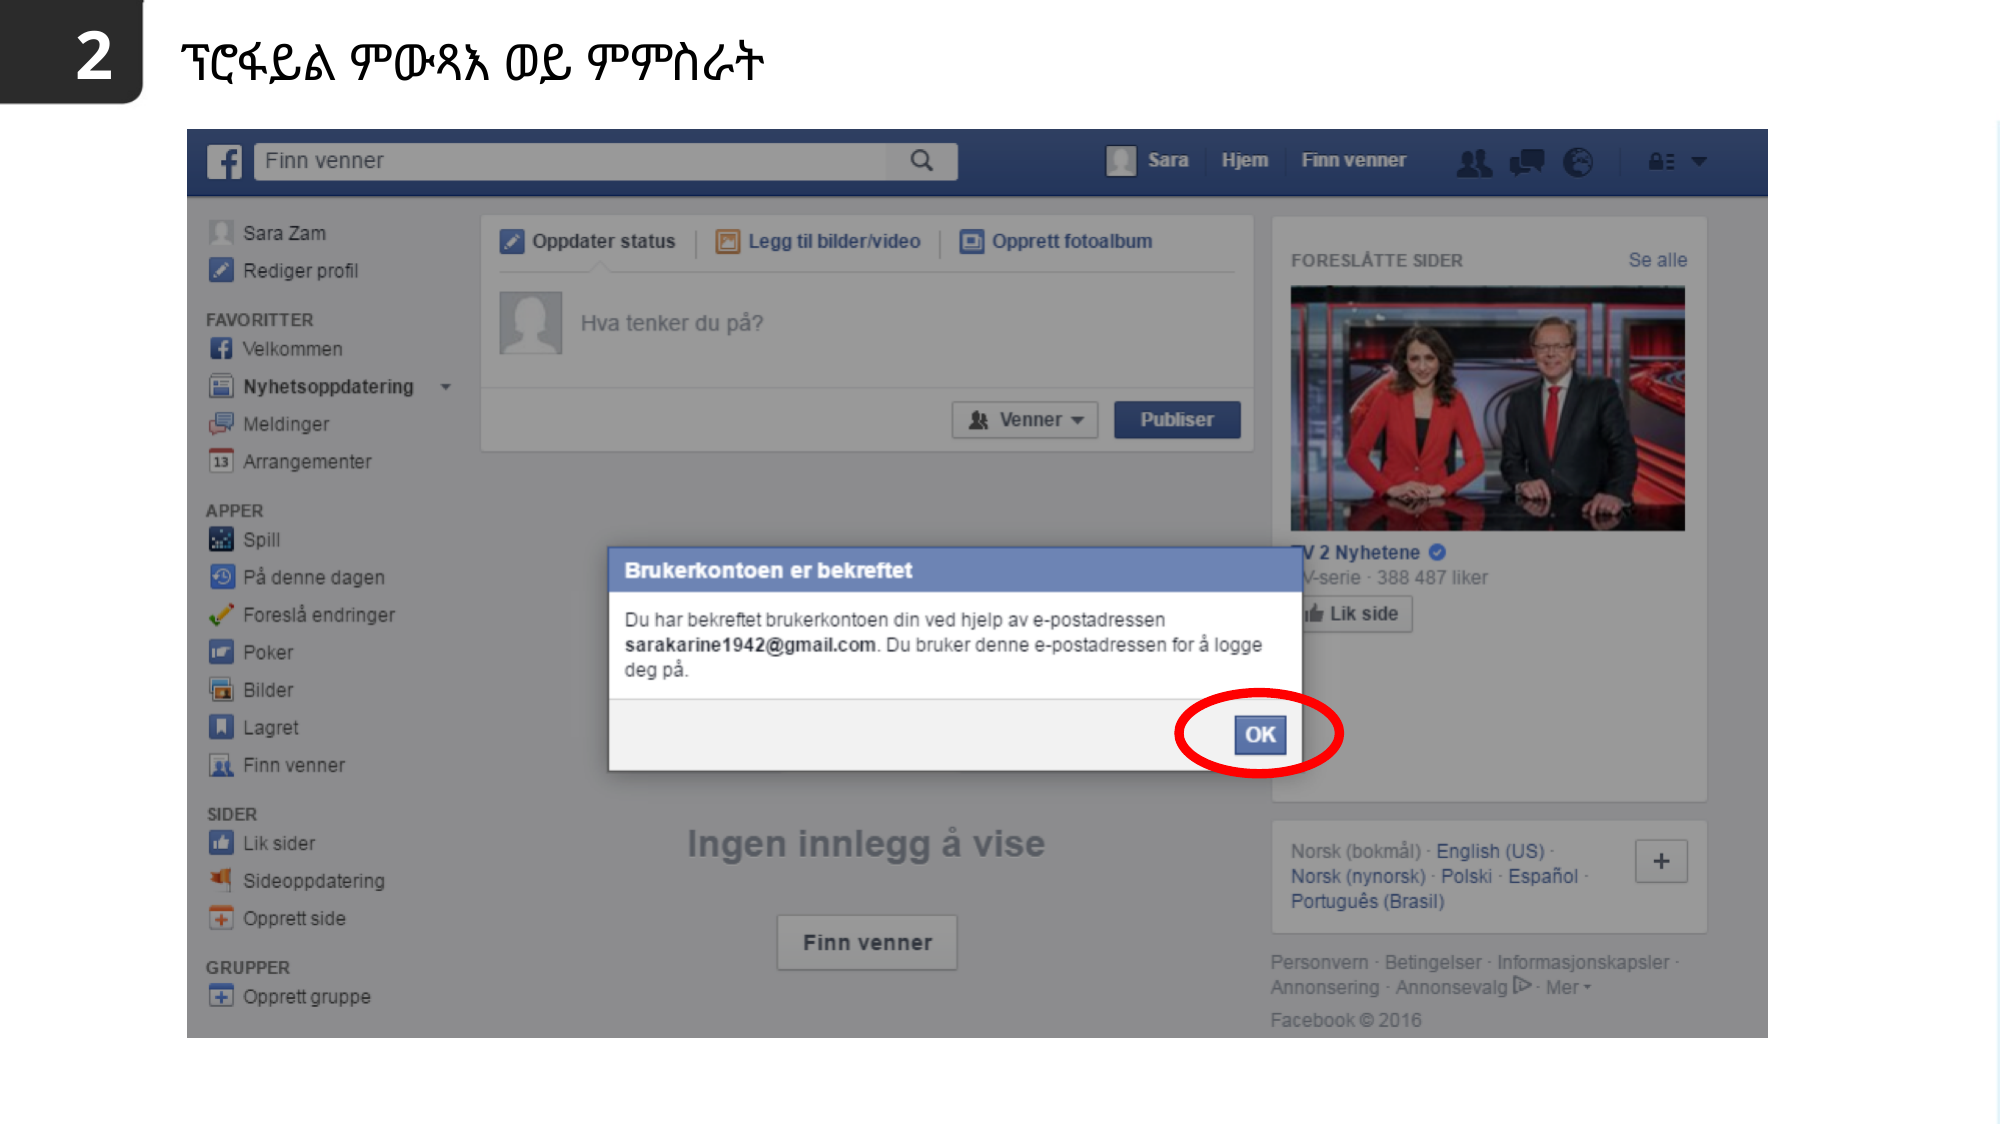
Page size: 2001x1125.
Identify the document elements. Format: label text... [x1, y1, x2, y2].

text_box 2 [60, 20, 188, 95]
title ፕሮፋይል ምውጻእ ወይ ምምስራት [188, 34, 1864, 95]
picture [0, 0, 2000, 1124]
